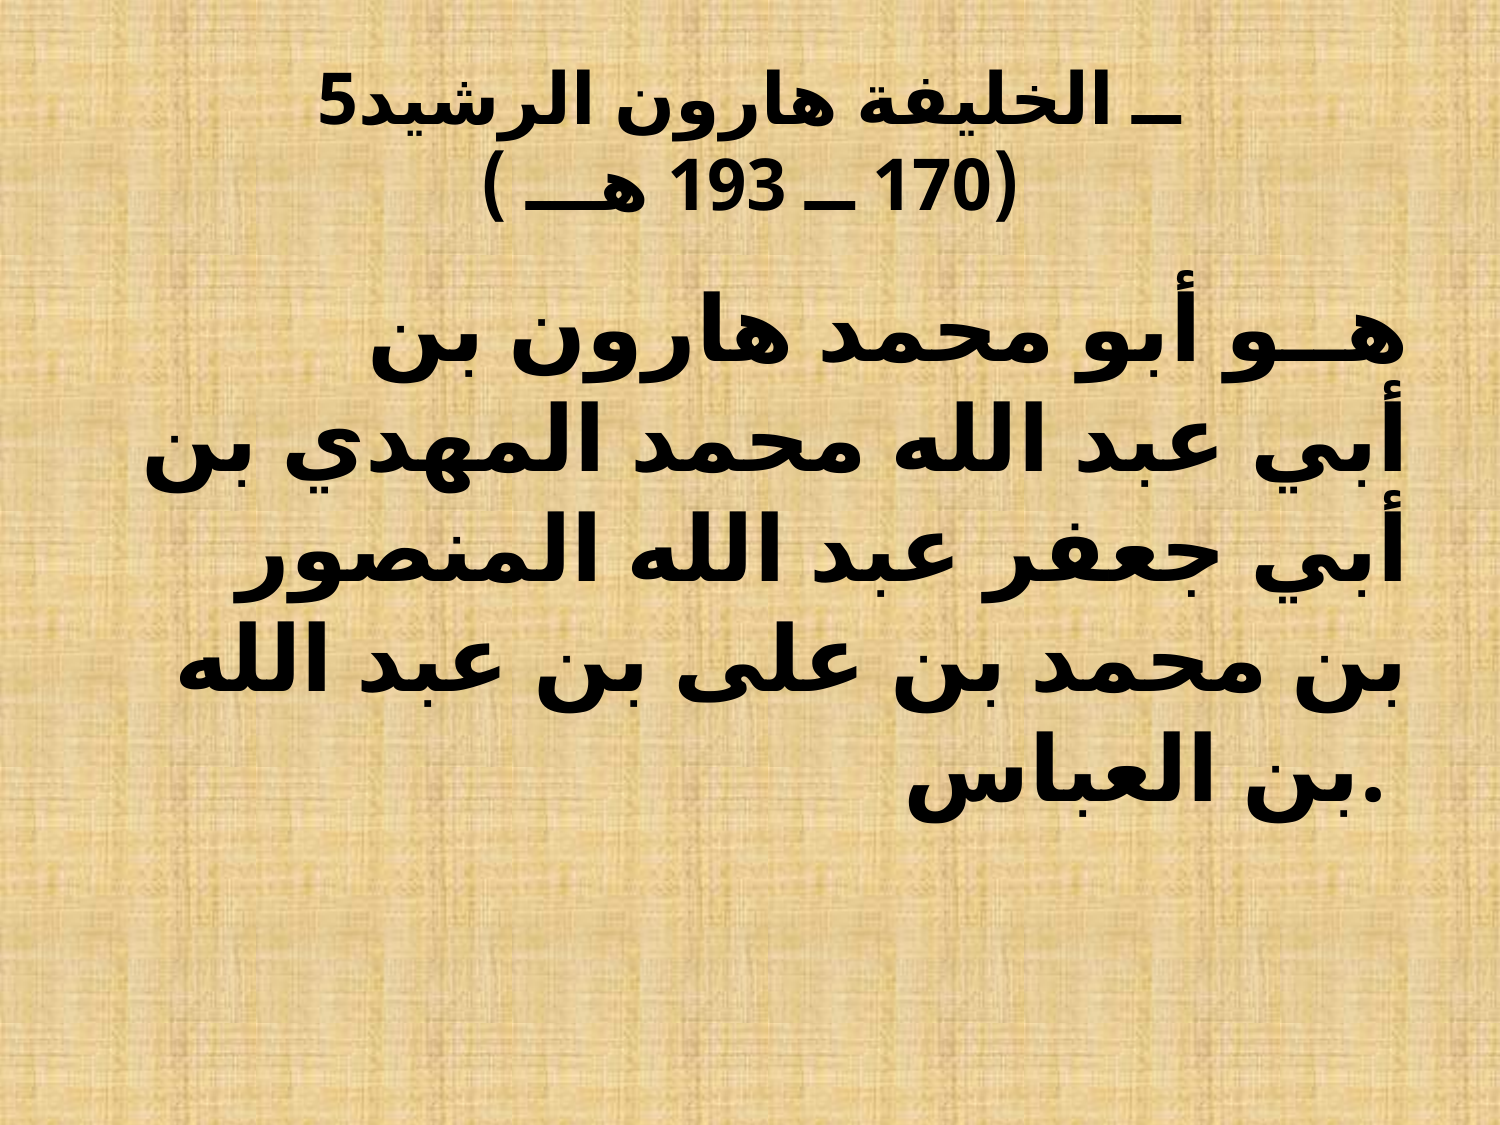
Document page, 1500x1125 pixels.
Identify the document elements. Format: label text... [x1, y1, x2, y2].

list هــو أبو محمد هارون بن أبي عبد الله محمد المهدي بن أبي جعفر عبد الله المنصور بن محمد بن على بن عبد الله بن العباس. [75, 262, 1425, 1035]
picture [0, 0, 1500, 1125]
title 5ــ الخليفة هارون الرشيد (170 ــ 193 هـــ ) [75, 45, 1425, 233]
